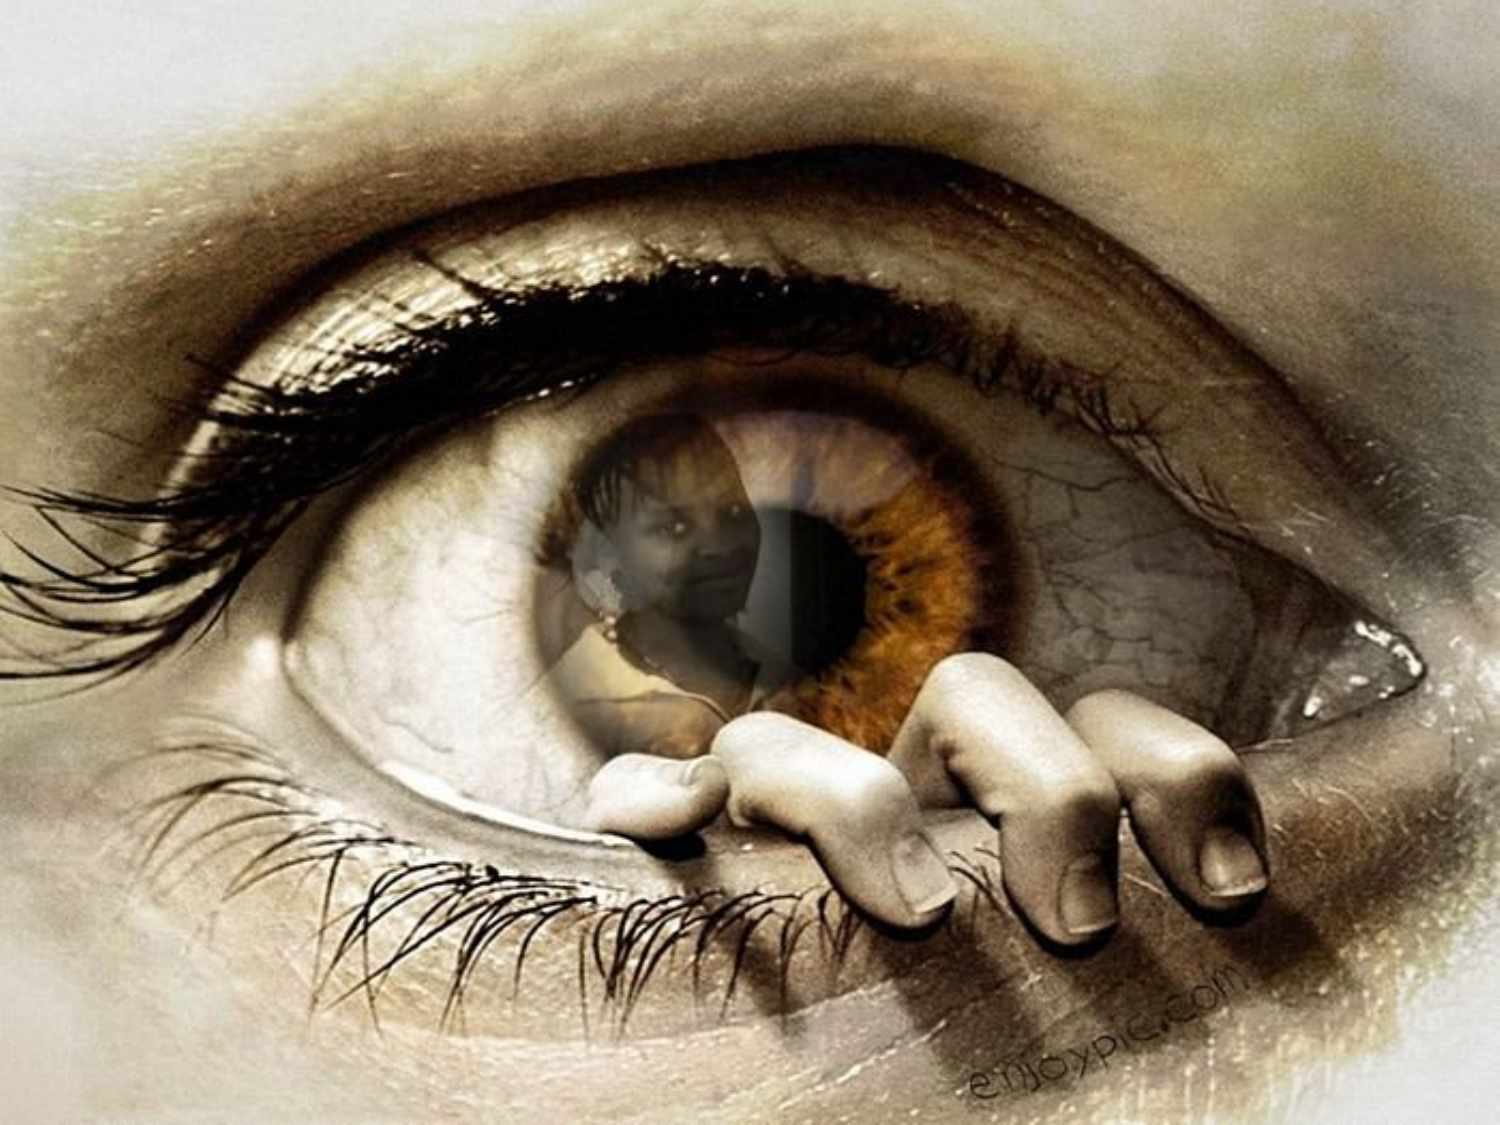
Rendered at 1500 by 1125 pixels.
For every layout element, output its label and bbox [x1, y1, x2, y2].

list [0, 0, 1500, 1125]
